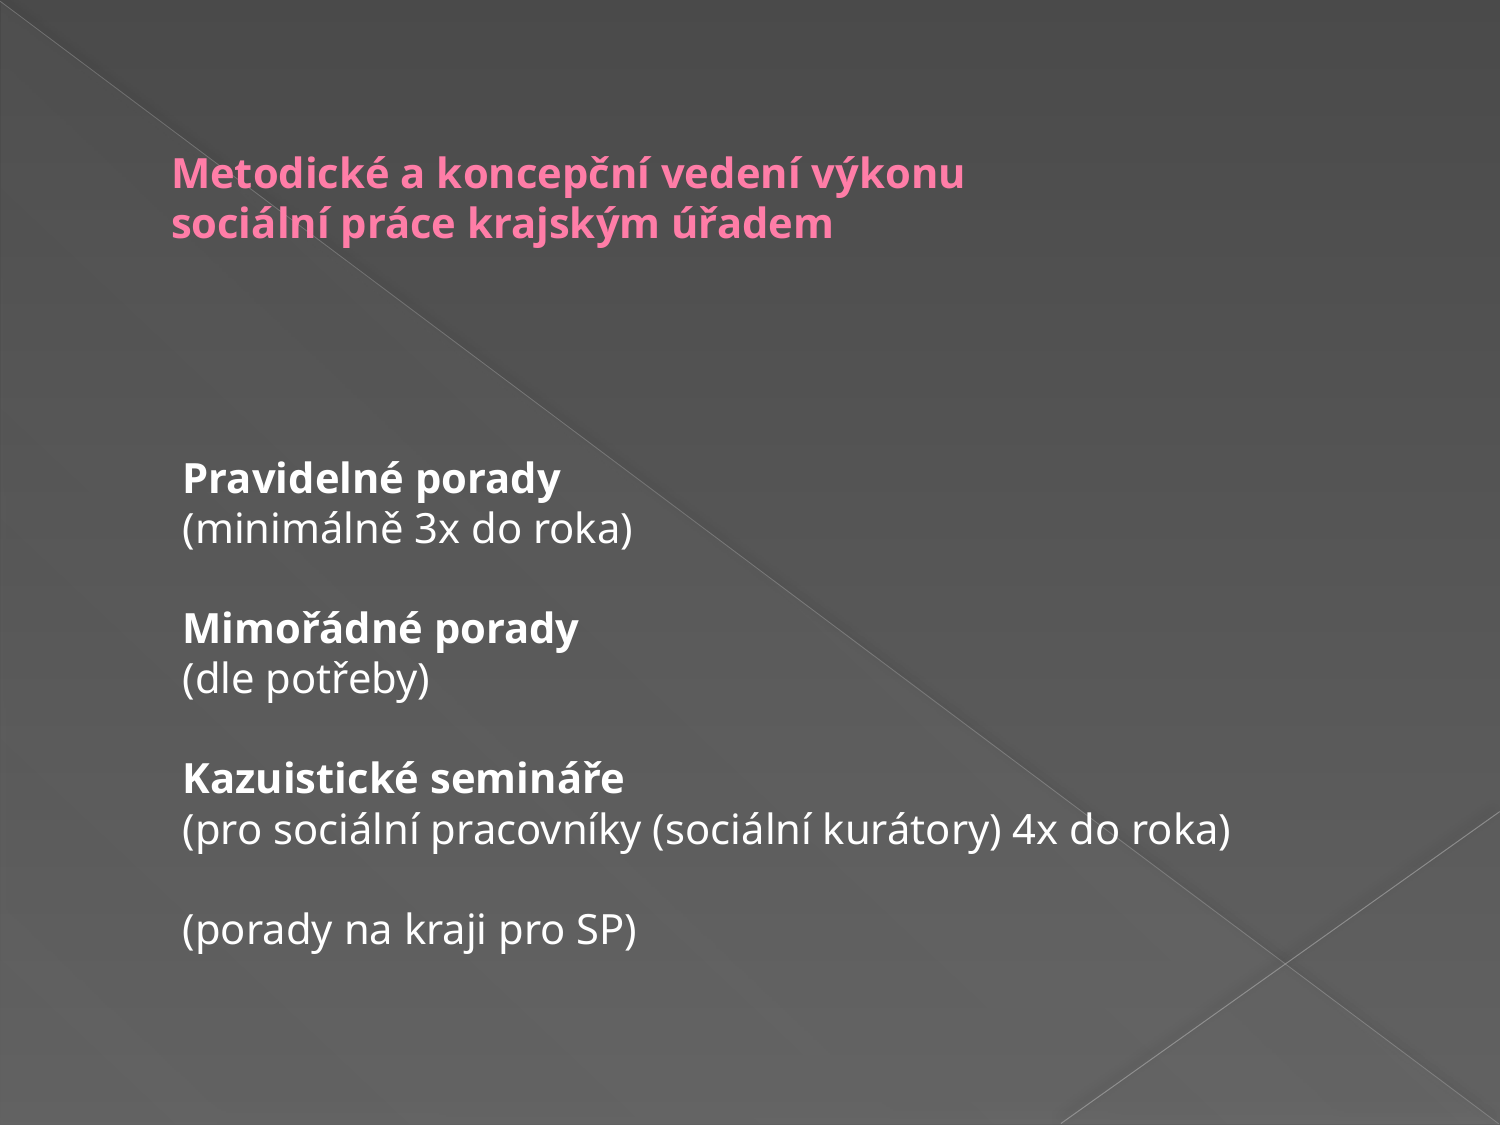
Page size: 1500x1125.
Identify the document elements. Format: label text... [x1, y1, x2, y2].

list Pravidelné porady (minimálně 3x do roka) Mimořádné porady (dle potřeby) Kazuistické semináře (pro sociální pracovníky (sociální kurátory) 4x do roka) (porady na kraji pro SP) [88, 444, 1425, 1059]
title Metodické a koncepční vedení výkonu sociální práce krajským úřadem [76, 43, 1425, 350]
